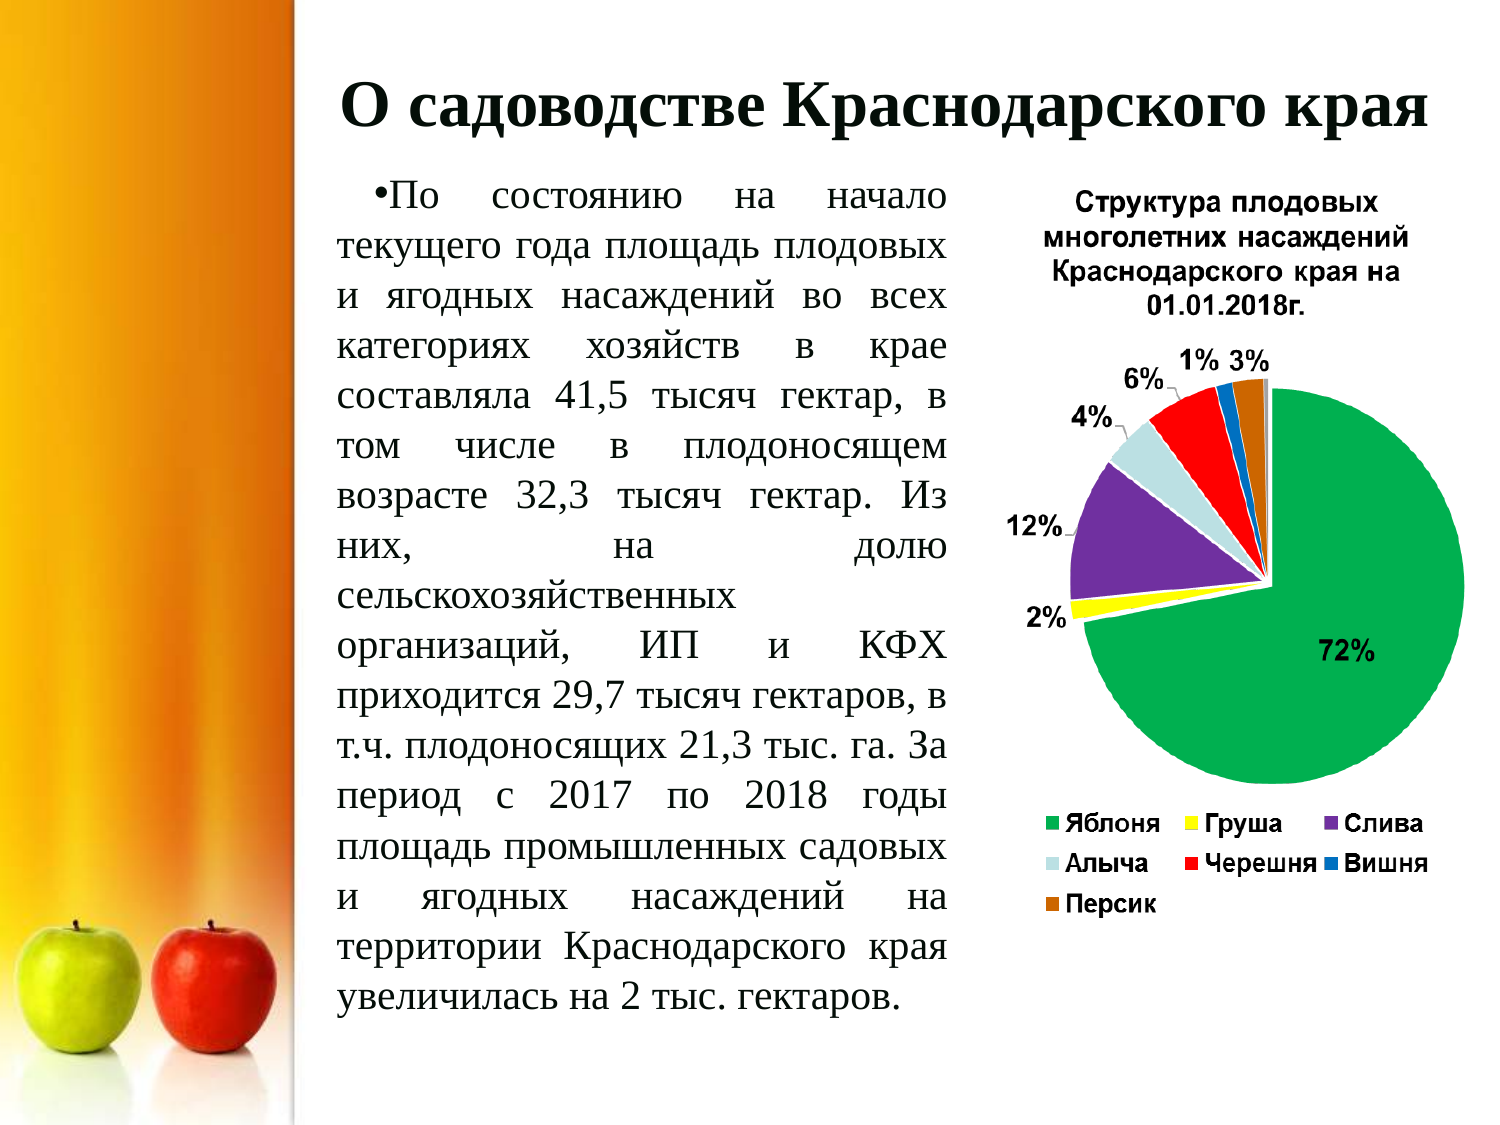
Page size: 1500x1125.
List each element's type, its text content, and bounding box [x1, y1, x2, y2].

text_box По состоянию на начало текущего года площадь плодовых и ягодных насаждений во всех категориях хозяйств в крае составляла 41,5 тысяч гектар, в том числе в плодоносящем возрасте 32,3 тысяч гектар. Из них, на долю сельскохозяйственных организаций, ИП и КФХ приходится 29,7 тысяч гектаров, в т.ч. плодоносящих 21,3 тыс. га. За период с 2017 по 2018 годы площадь промышленных садовых и ягодных насаждений на территории Краснодарского края увеличилась на 2 тыс. гектаров. [265, 159, 963, 1025]
title О садоводстве Краснодарского края [324, 43, 1451, 157]
picture [0, 0, 1500, 1125]
